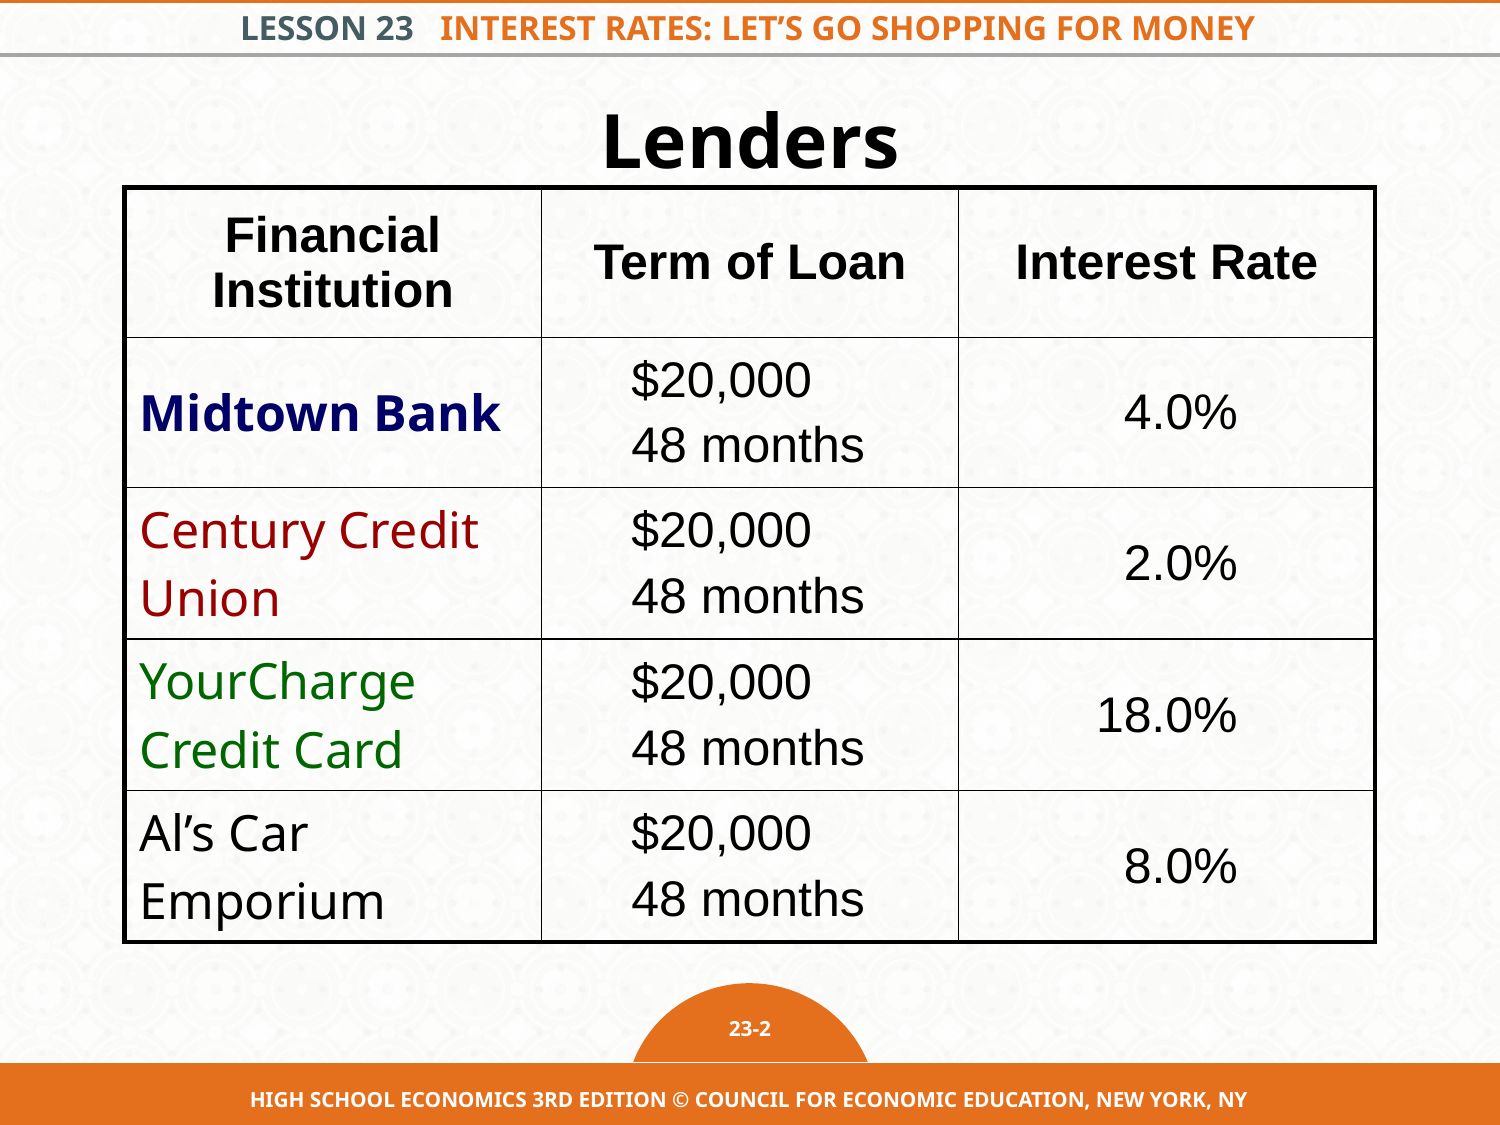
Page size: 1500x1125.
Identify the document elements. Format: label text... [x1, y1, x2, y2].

table_cell 2.0% [959, 488, 1373, 638]
picture [0, 3, 1500, 53]
table_cell $20,000 48 months [542, 791, 958, 940]
table_cell Century Credit Union [127, 488, 541, 638]
table_cell $20,000 48 months [542, 338, 958, 487]
table_cell YourCharge Credit Card [127, 640, 541, 790]
table_header Interest Rate [959, 190, 1373, 337]
table_cell 8.0% [959, 791, 1373, 940]
table_cell 4.0% [959, 338, 1373, 487]
table_cell 18.0% [959, 640, 1373, 790]
picture [0, 57, 1500, 1062]
table_header Term of Loan [542, 190, 958, 337]
table_cell $20,000 48 months [542, 488, 958, 638]
title Lenders [75, 45, 1425, 233]
table_cell $20,000 48 months [542, 640, 958, 790]
table_cell Al’s Car Emporium [127, 791, 541, 940]
table_cell Midtown Bank [127, 338, 541, 487]
table_header Financial Institution [127, 190, 541, 337]
